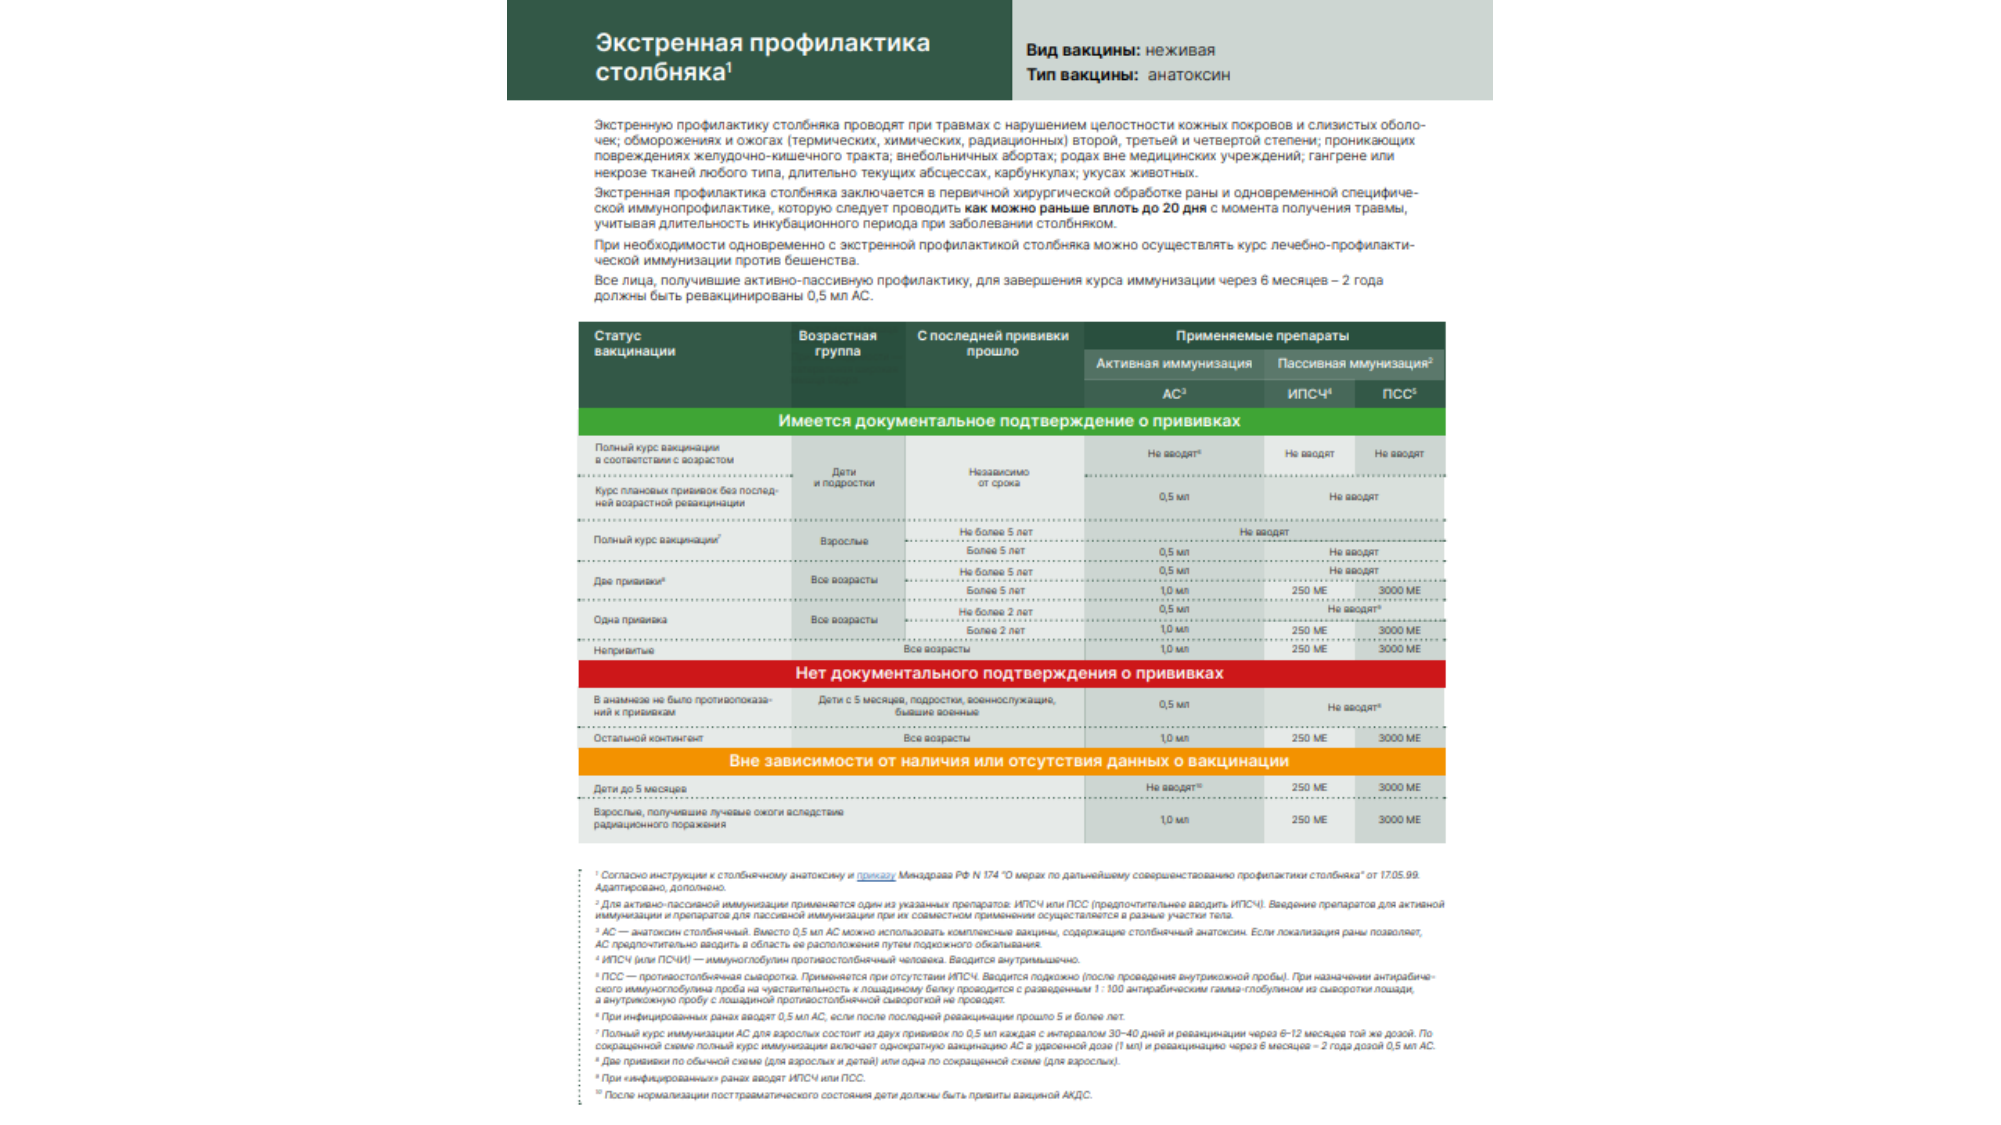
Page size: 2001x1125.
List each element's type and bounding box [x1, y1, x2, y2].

picture [507, 0, 1493, 1125]
